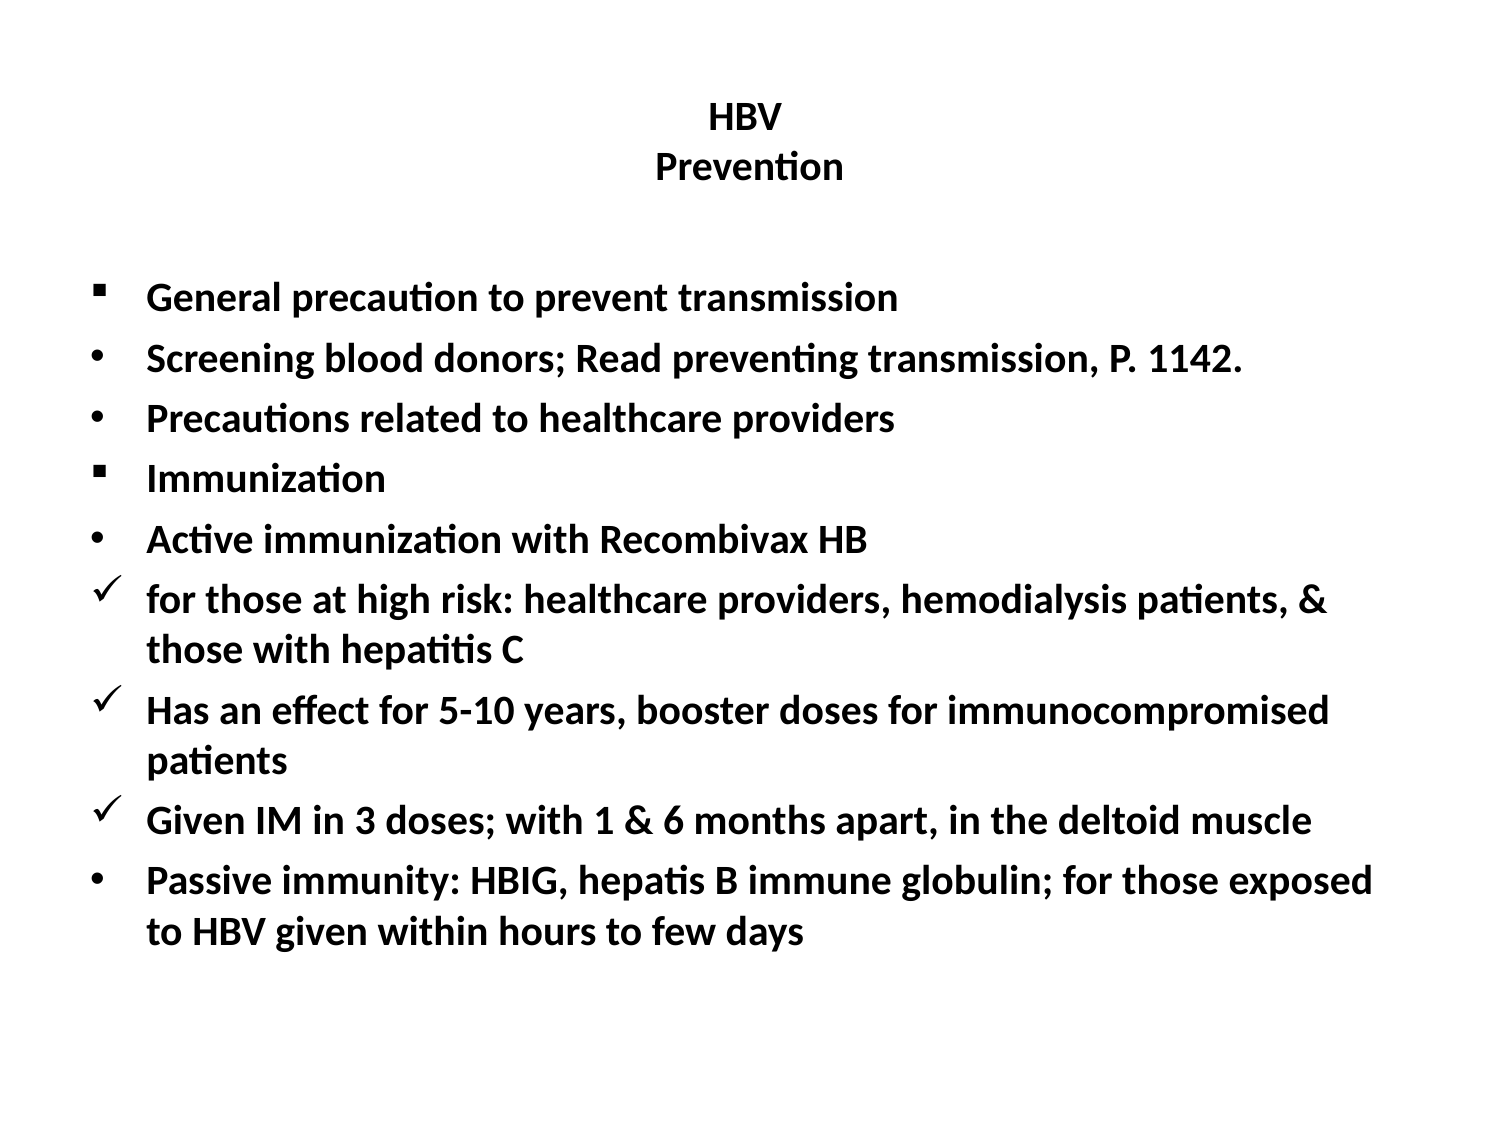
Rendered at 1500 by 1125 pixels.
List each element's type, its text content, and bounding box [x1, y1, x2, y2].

title HBV Prevention [75, 45, 1425, 233]
list General precaution to prevent transmission Screening blood donors; Read preventing transmission, P. 1142. Precautions related to healthcare providers Immunization Active immunization with Recombivax HB for those at high risk: healthcare providers, hemodialysis patients, & those with hepatitis C Has an effect for 5-10 years, booster doses for immunocompromised patients Given IM in 3 doses; with 1 & 6 months apart, in the deltoid muscle Passive immunity: HBIG, hepatis B immune globulin; for those exposed to HBV given within hours to few days [75, 262, 1425, 1005]
